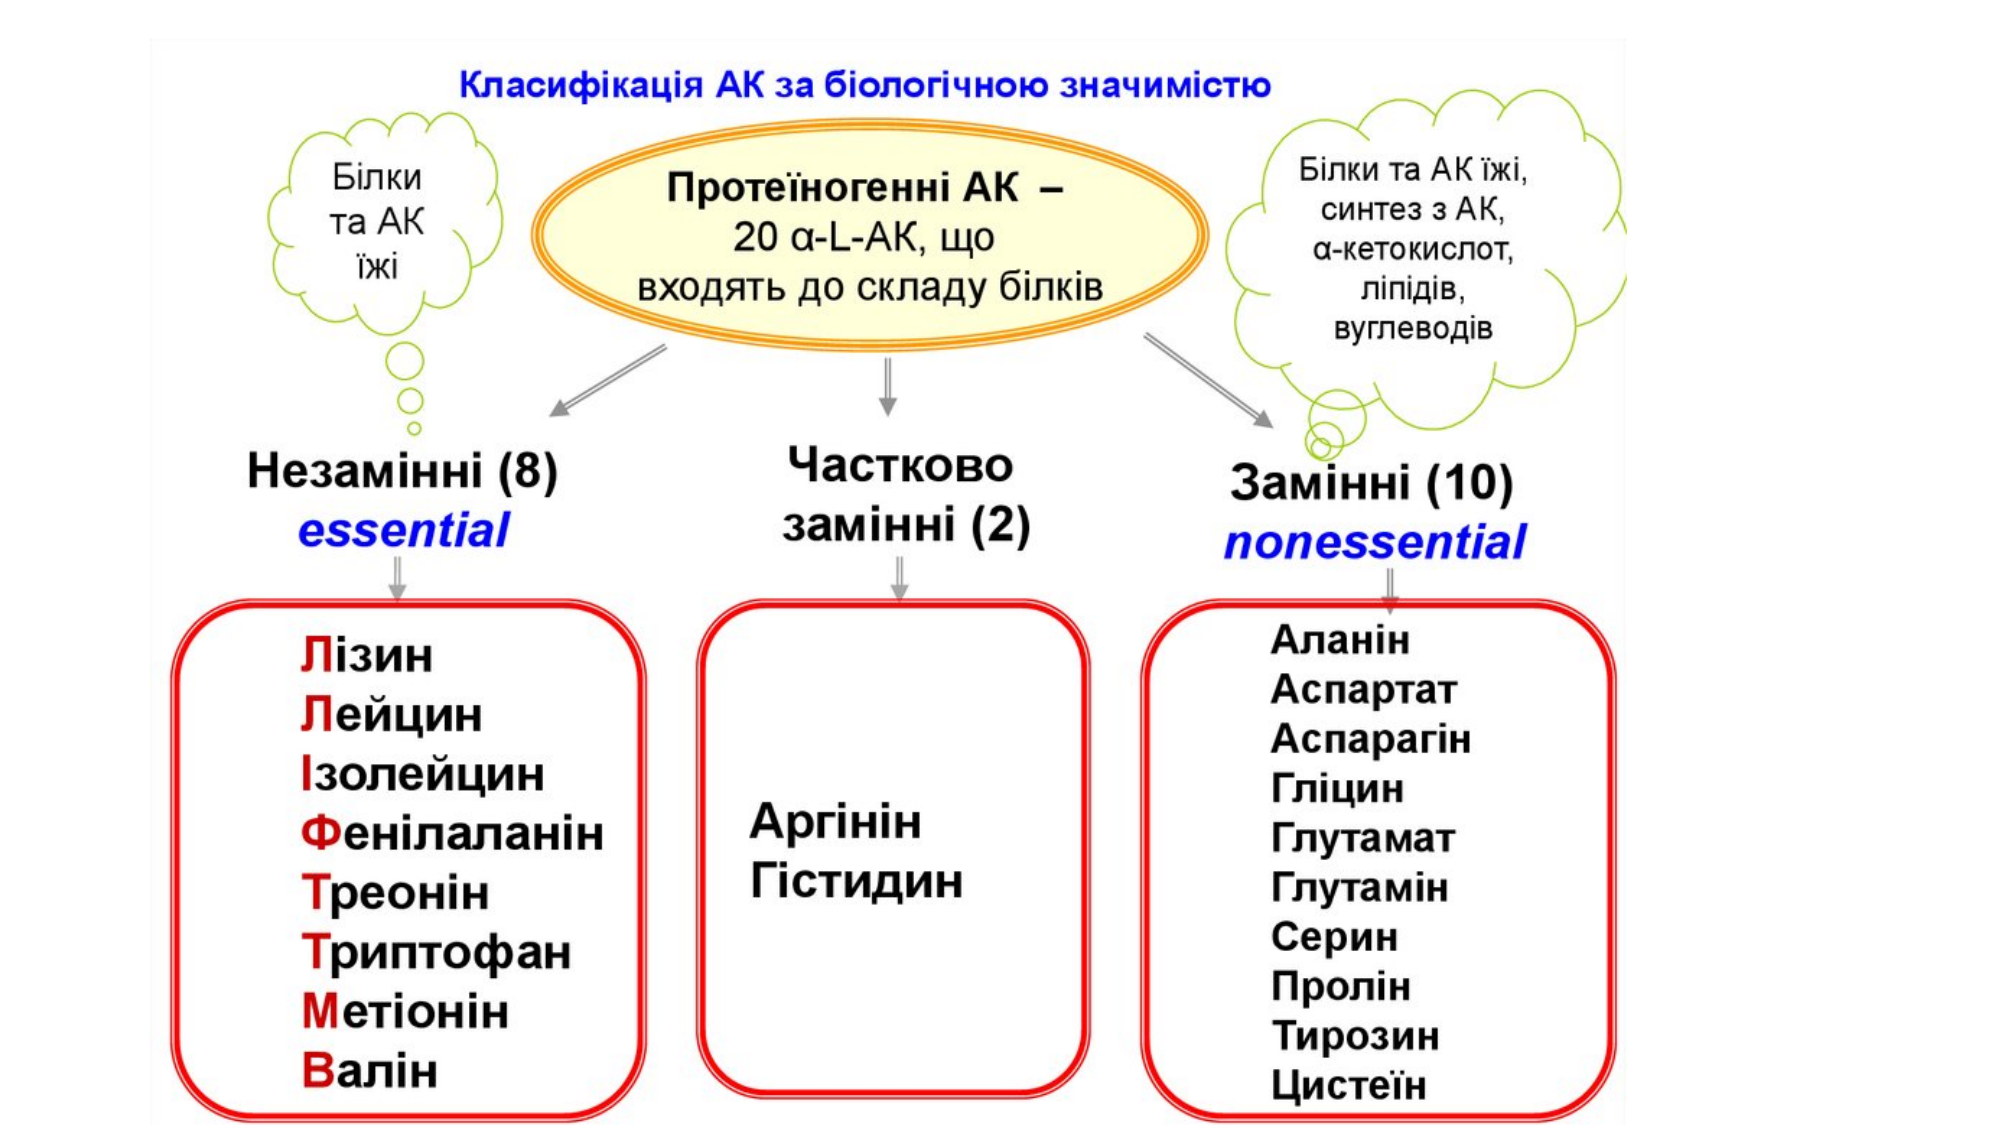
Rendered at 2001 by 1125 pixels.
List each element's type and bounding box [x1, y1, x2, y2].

picture [149, 38, 1627, 1125]
